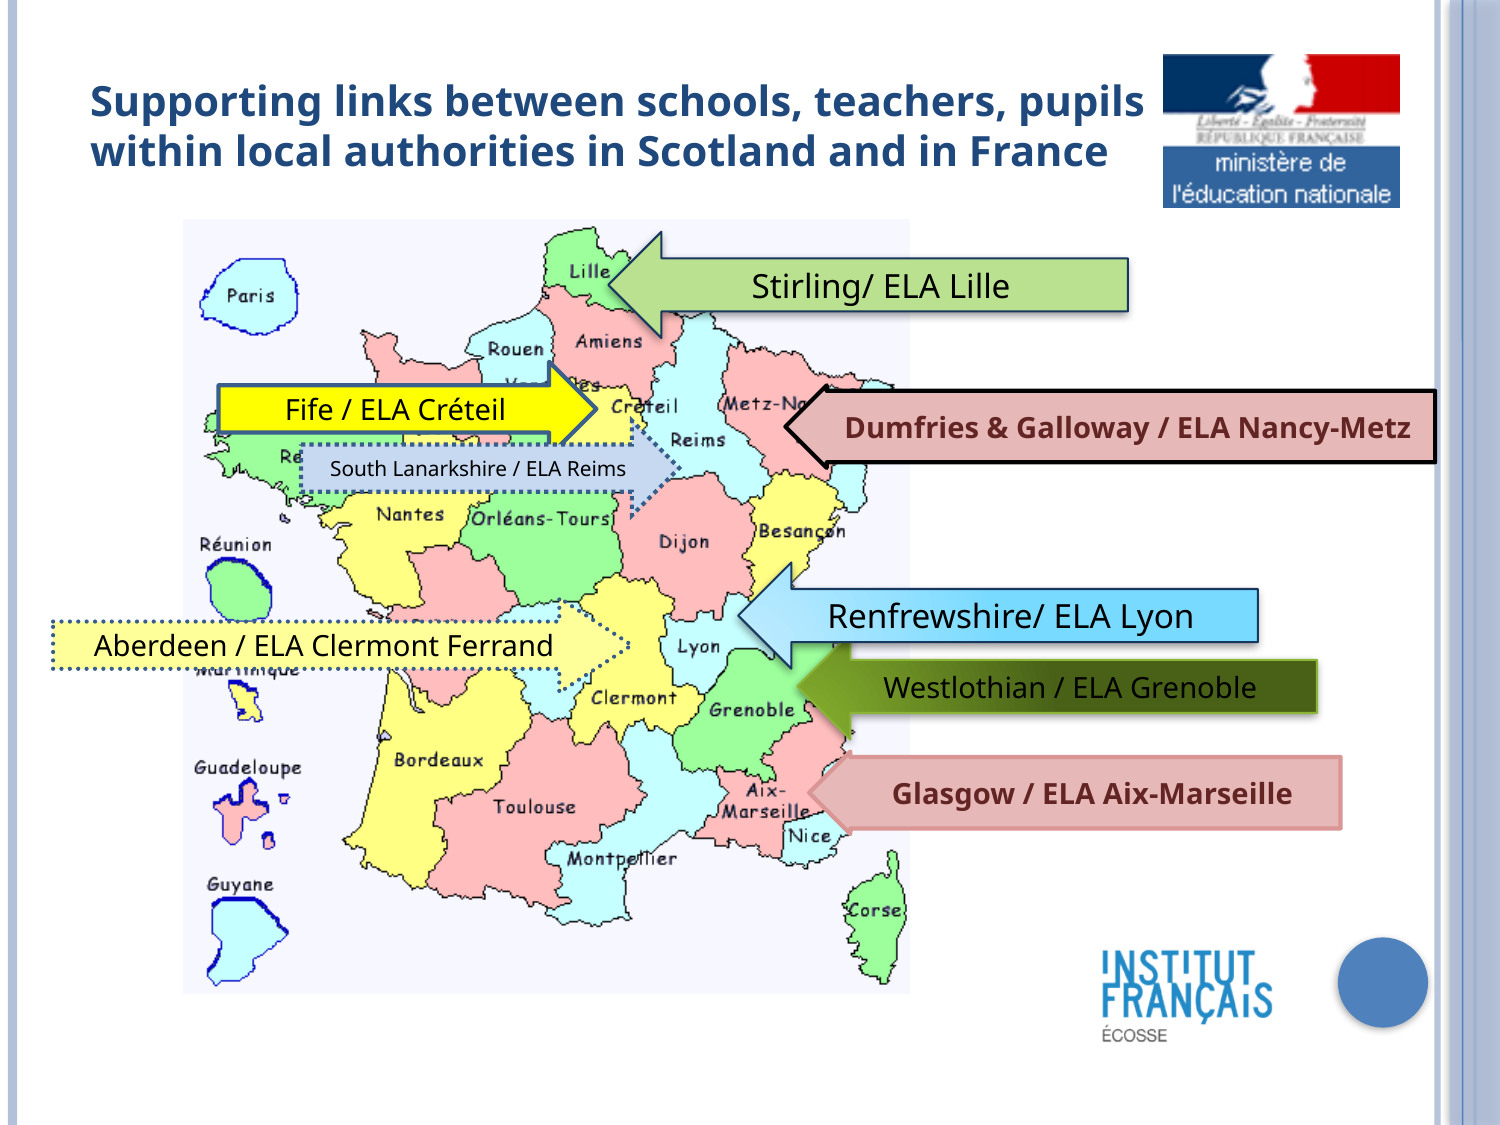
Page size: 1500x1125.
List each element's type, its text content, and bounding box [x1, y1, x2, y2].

picture [182, 219, 911, 994]
text_box Westlothian / ELA Grenoble [917, 658, 1319, 715]
text_box Glasgow / ELA Aix-Marseille [917, 754, 1343, 831]
picture [1162, 54, 1401, 209]
text_box Renfrewshire/ ELA Lyon [917, 587, 1259, 644]
text_box Aberdeen / ELA Clermont Ferrand [53, 621, 176, 669]
text_box Dumfries & Galloway / ELA Nancy-Metz [917, 388, 1438, 465]
picture [1068, 916, 1306, 1076]
title Supporting links between schools, teachers, pupils within local authorities in Scotland and in France [75, 45, 1300, 233]
text_box Stirling/ ELA Lille [917, 257, 1129, 313]
